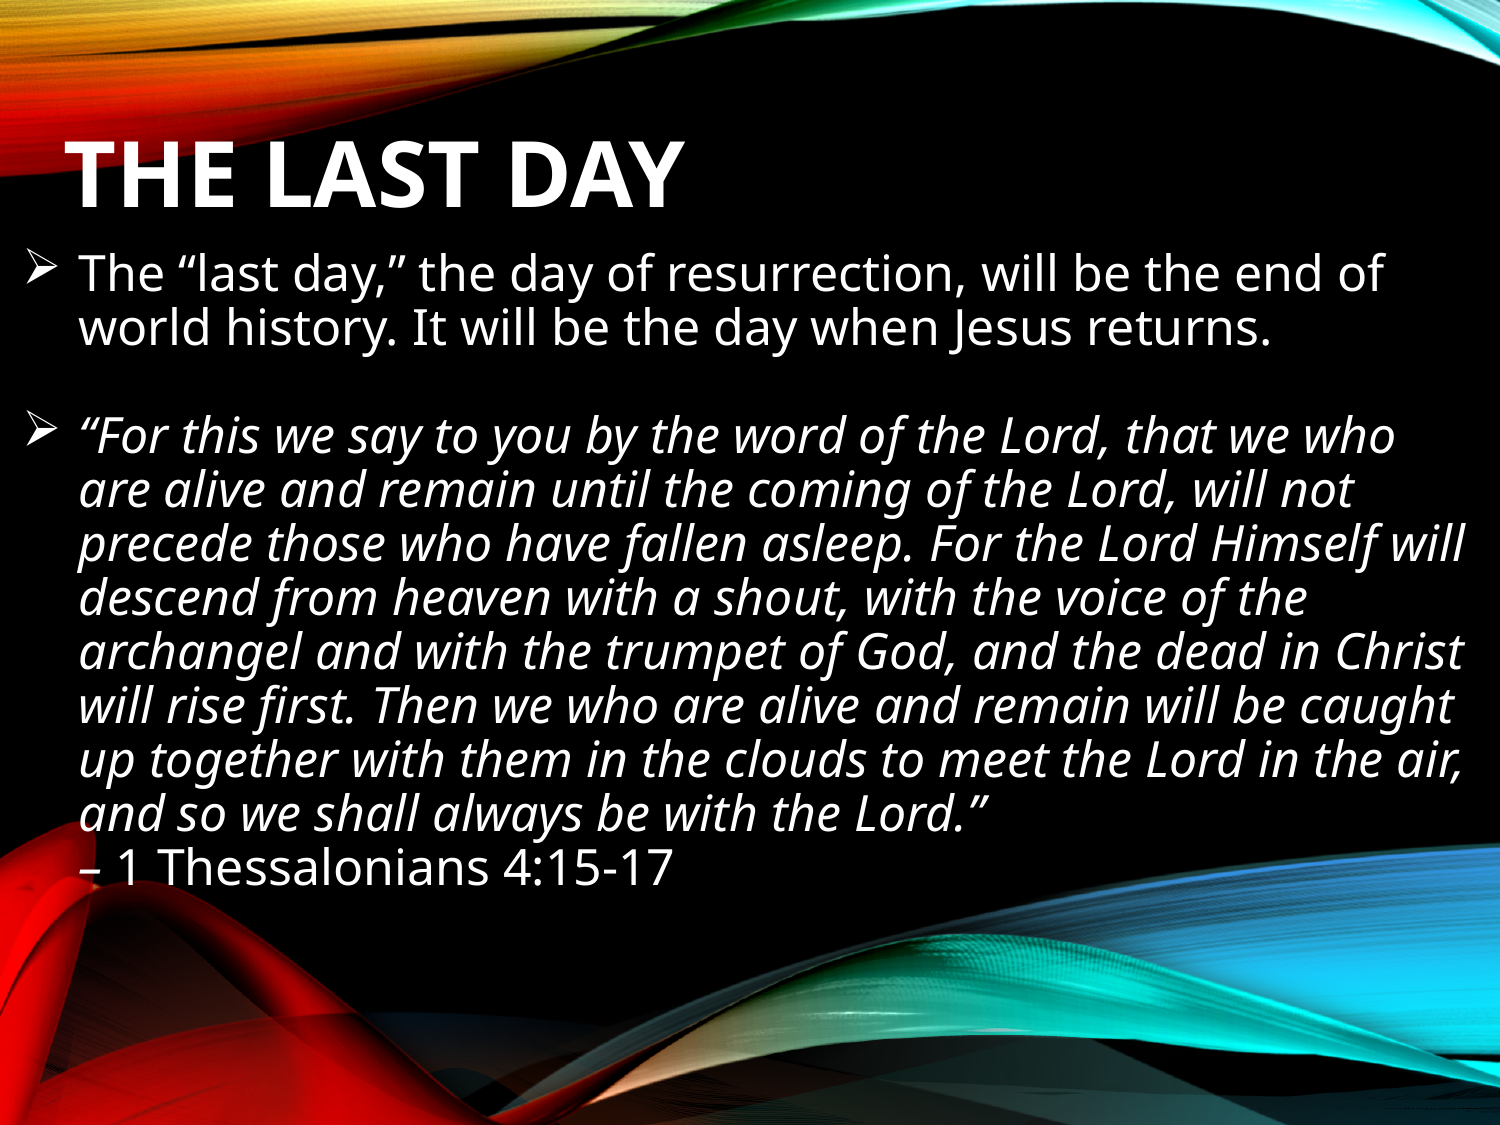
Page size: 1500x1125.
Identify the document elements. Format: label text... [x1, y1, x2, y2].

picture [0, 0, 1500, 178]
picture [0, 819, 1500, 1125]
title THE LAST DAY [48, 32, 1452, 235]
subtitle The “last day,” the day of resurrection, will be the end of world history. It will be the day when Jesus returns. “For this we say to you by the word of the Lord, that we who are alive and remain until the coming of the Lord, will not precede those who have fallen asleep. For the Lord Himself will descend from heaven with a shout, with the voice of the archangel and with the trumpet of God, and the dead in Christ will rise first. Then we who are alive and remain will be caught up together with them in the clouds to meet the Lord in the air, and so we shall always be with the Lord.” – 1 Thessalonians 4:15-17 [7, 241, 1493, 909]
